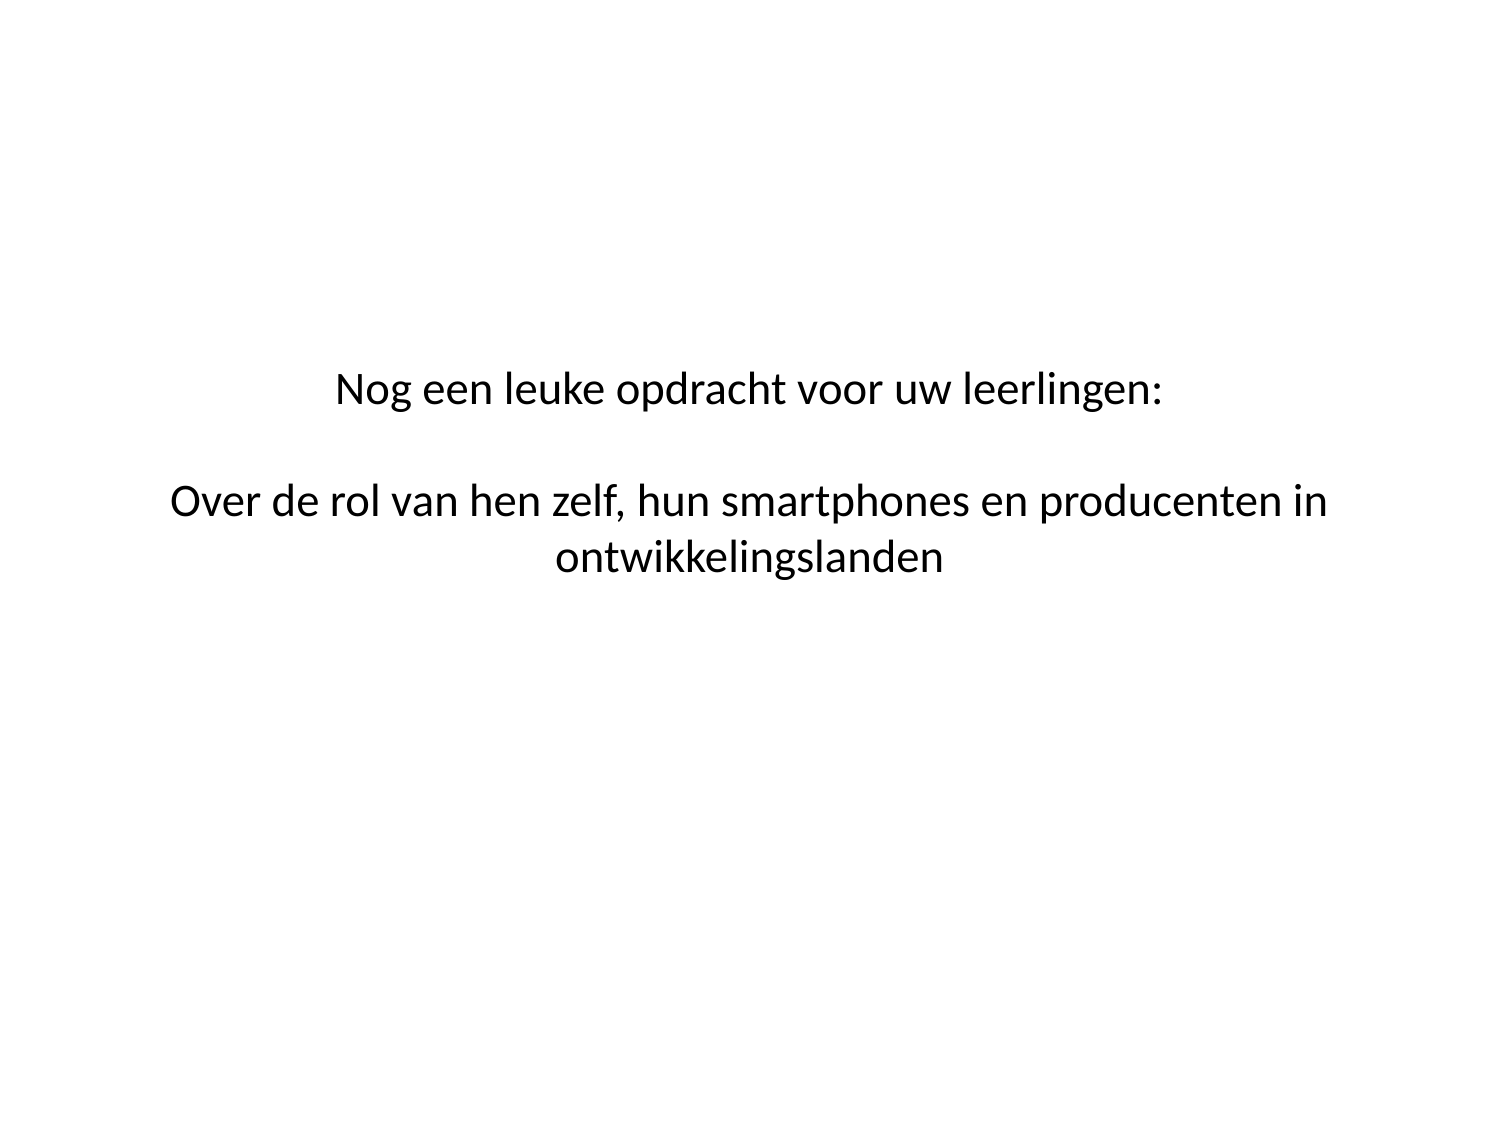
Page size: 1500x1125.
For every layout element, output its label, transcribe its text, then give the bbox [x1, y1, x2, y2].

title Nog een leuke opdracht voor uw leerlingen: Over de rol van hen zelf, hun smartphones en producenten in ontwikkelingslanden [112, 349, 1388, 591]
